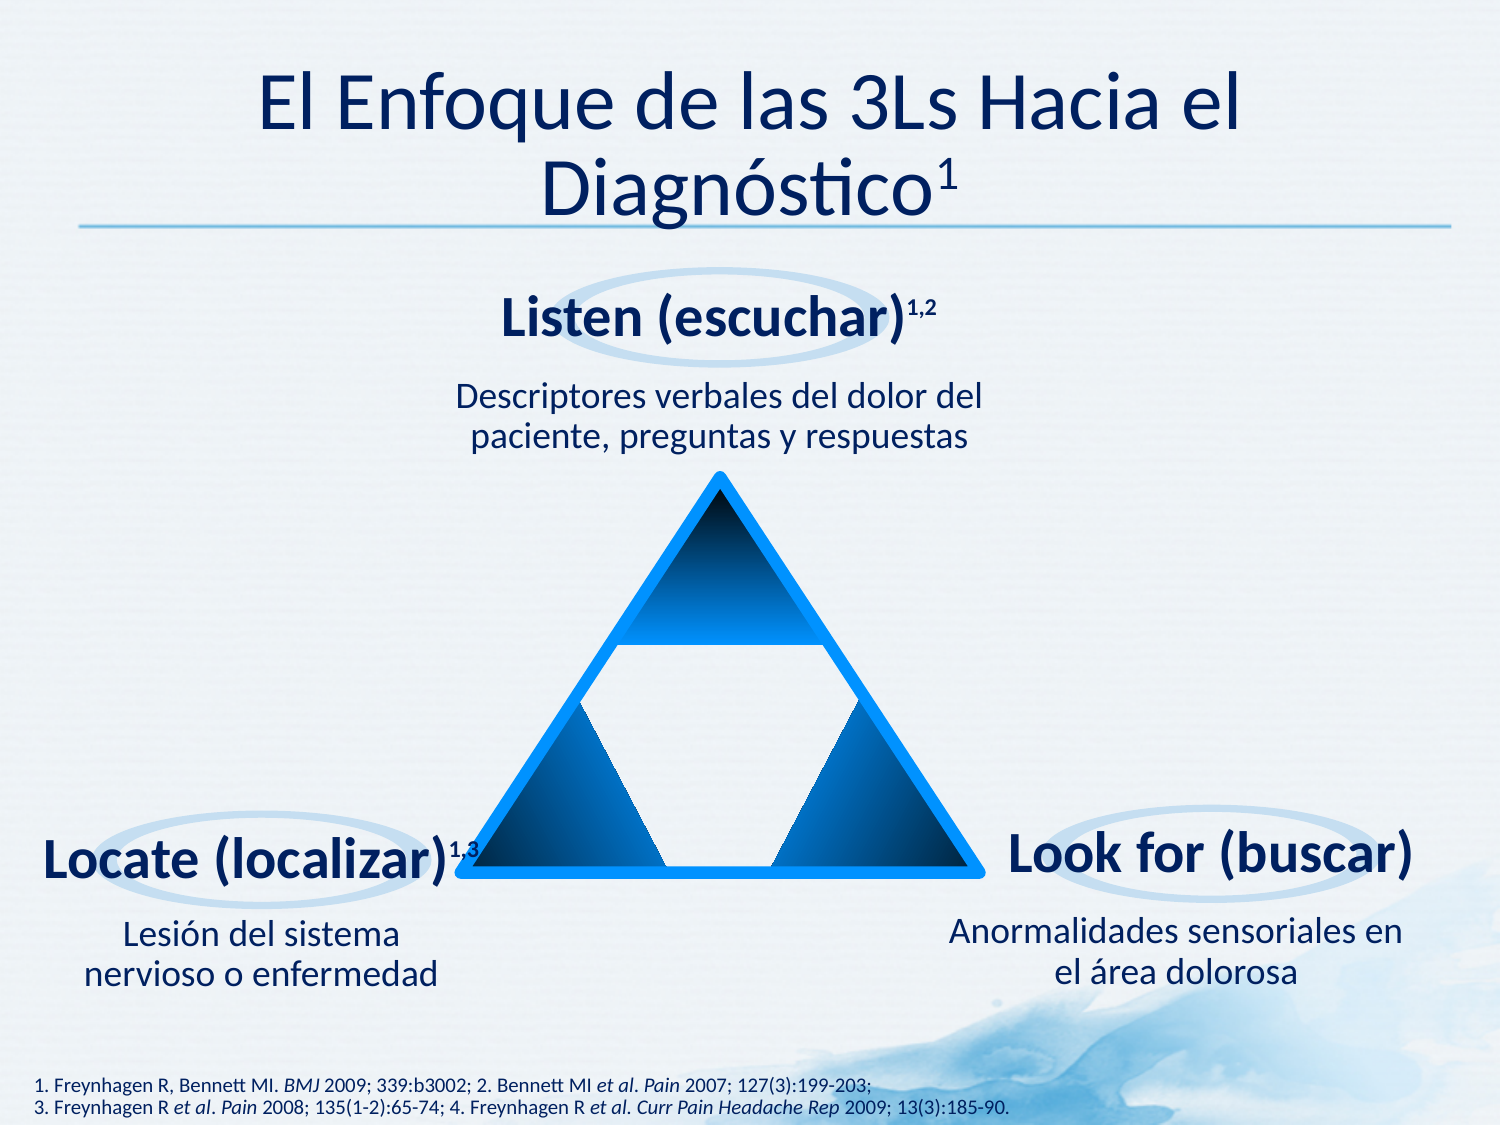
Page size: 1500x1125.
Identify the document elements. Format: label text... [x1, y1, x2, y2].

text_box Anormalidades sensoriales en el área dolorosa [929, 911, 1424, 993]
text_box 1. Freynhagen R, Bennett MI. BMJ 2009; 339:b3002; 2. Bennett MI et al. Pain 2007; 127(3):199-203; 3. Freynhagen R et al. Pain 2008; 135(1-2):65-74; 4. Freynhagen R et al. Curr Pain Headache Rep 2009; 13(3):185-90. [33, 1074, 1239, 1120]
text_box Lesión del sistema nervioso o enfermedad [42, 915, 482, 993]
text_box Locate (localizar)1,3 [91, 810, 432, 910]
title El Enfoque de las 3Ls Hacia el Diagnóstico1 [75, 53, 1425, 241]
text_box Descriptores verbales del dolor del paciente, preguntas y respuestas [416, 367, 1023, 465]
text_box Look for (buscar) [1041, 804, 1382, 903]
text_box [460, 477, 980, 873]
picture [0, 0, 1500, 1125]
text_box Listen (escuchar)1,2 [549, 267, 890, 368]
